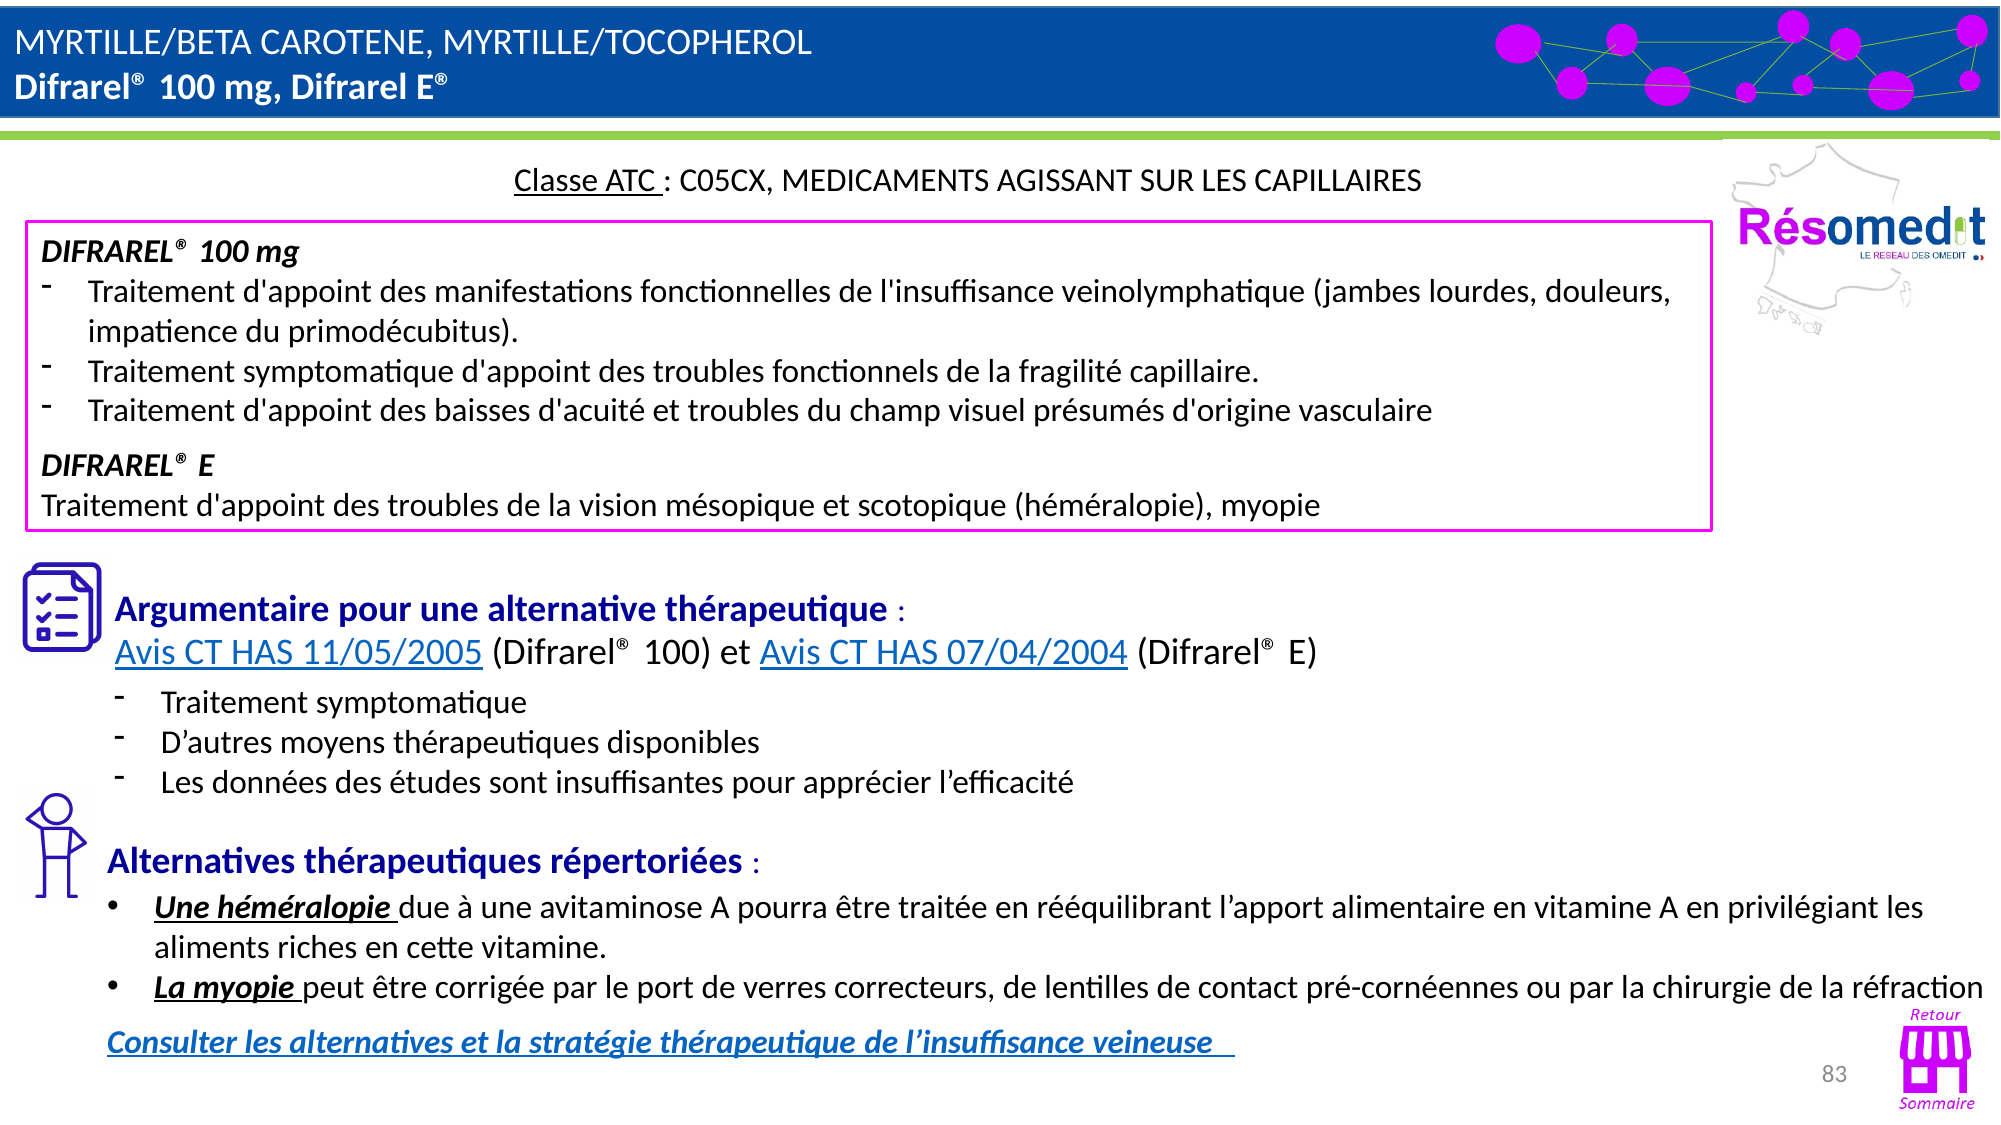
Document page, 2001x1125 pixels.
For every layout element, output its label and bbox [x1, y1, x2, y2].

text_box [0, 131, 2000, 140]
picture [14, 555, 109, 662]
picture [1723, 139, 1989, 341]
picture [21, 788, 93, 901]
picture [1883, 997, 1987, 1125]
text_box [0, 6, 2000, 118]
text_box [99, 576, 1519, 808]
slide_number [1412, 1068, 1863, 1103]
text_box [26, 142, 1712, 531]
text_box [92, 828, 2000, 1068]
